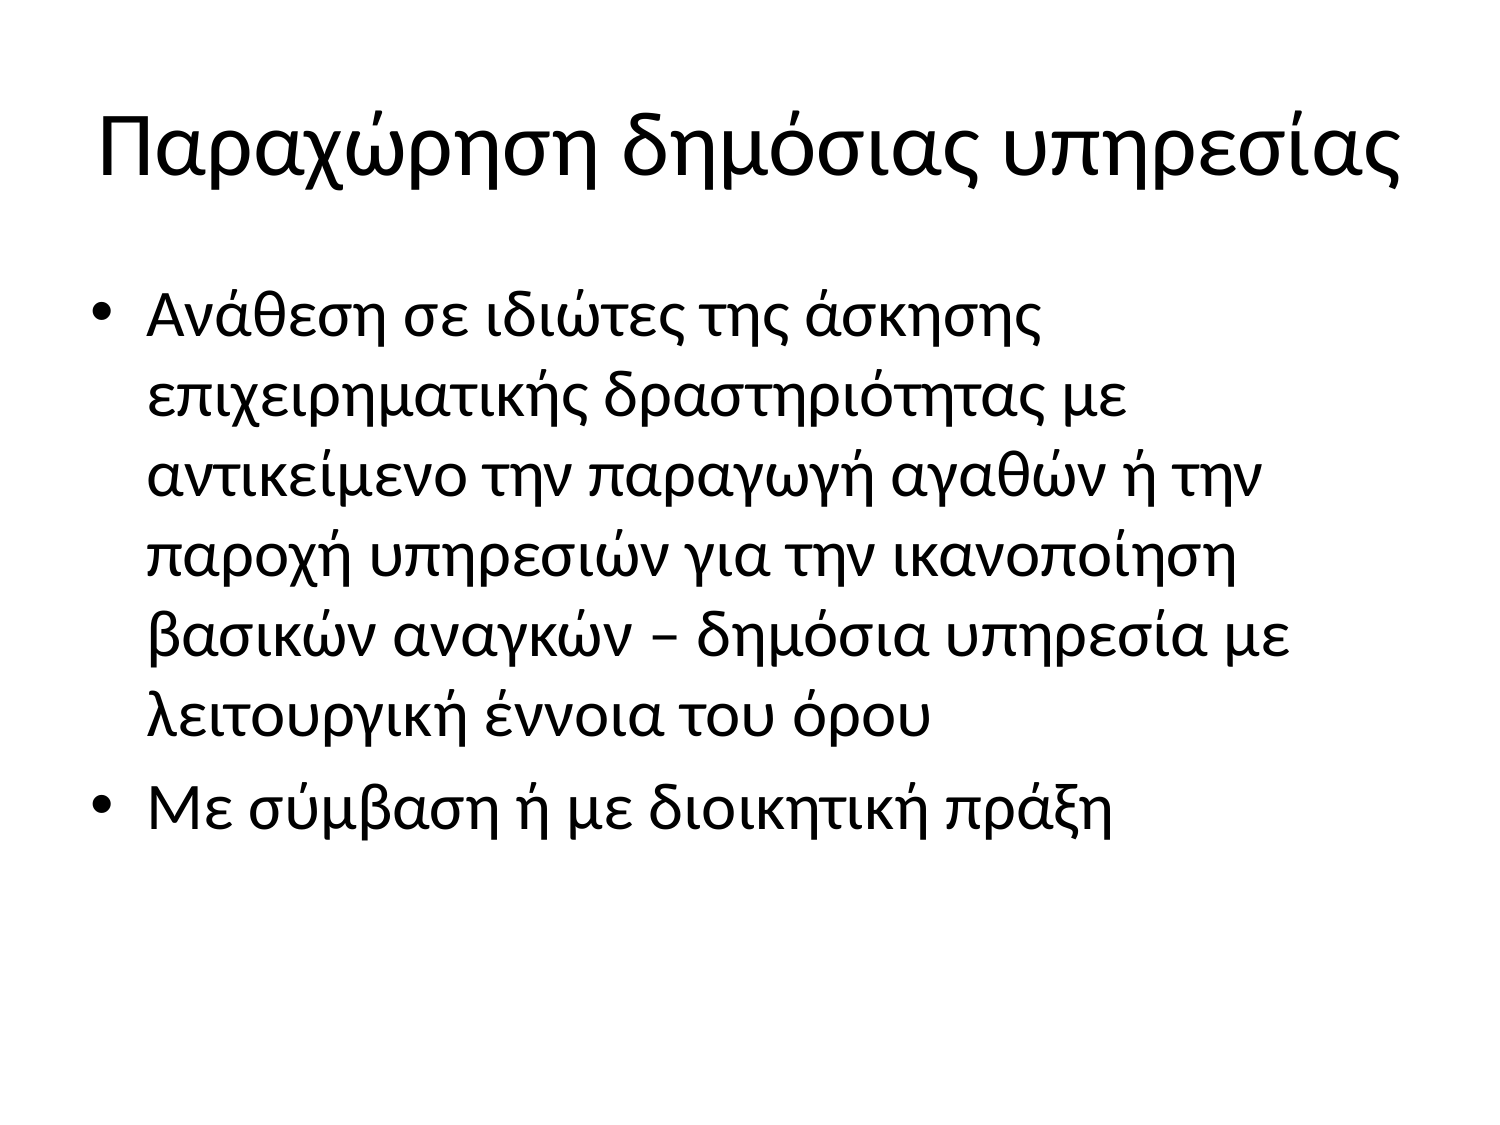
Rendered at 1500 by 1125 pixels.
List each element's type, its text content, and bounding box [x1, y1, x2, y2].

title Παραχώρηση δημόσιας υπηρεσίας [75, 45, 1425, 233]
list Ανάθεση σε ιδιώτες της άσκησης επιχειρηματικής δραστηριότητας με αντικείμενο την παραγωγή αγαθών ή την παροχή υπηρεσιών για την ικανοποίηση βασικών αναγκών – δημόσια υπηρεσία με λειτουργική έννοια του όρου Με σύμβαση ή με διοικητική πράξη [75, 262, 1425, 1005]
